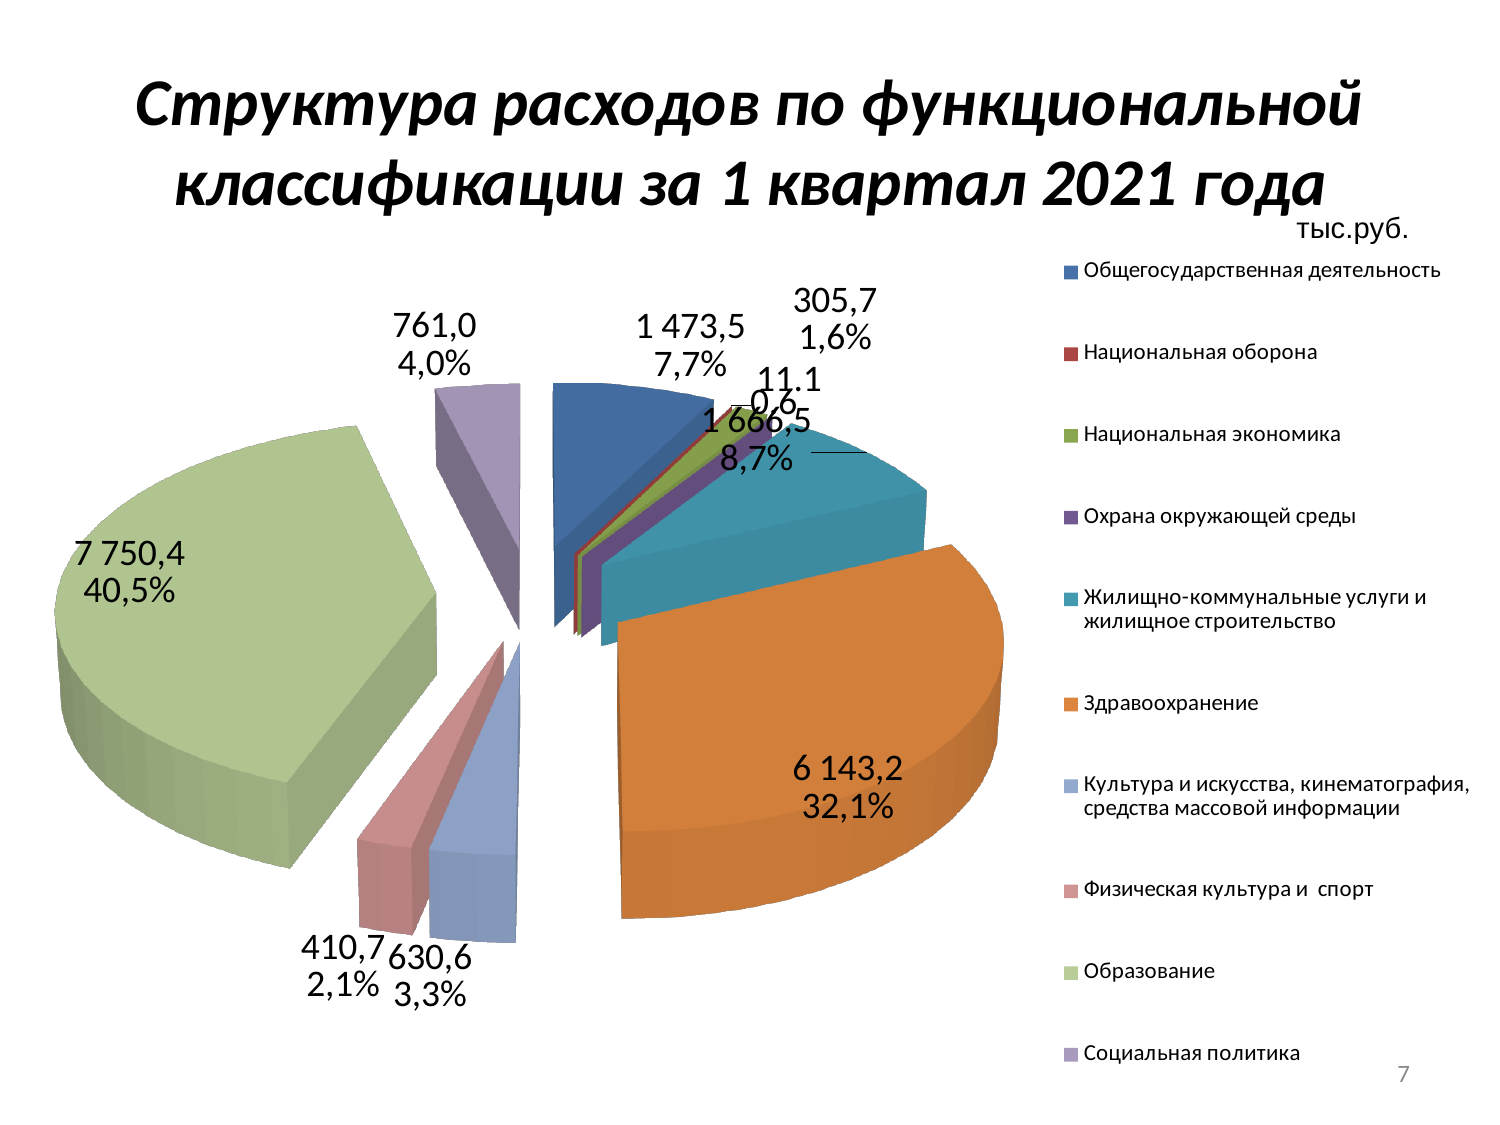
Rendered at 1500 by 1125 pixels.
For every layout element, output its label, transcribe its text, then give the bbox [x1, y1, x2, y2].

chart [0, 201, 1500, 1125]
title Структура расходов по функциональной классификации за 1 квартал 2021 года [75, 45, 1425, 199]
